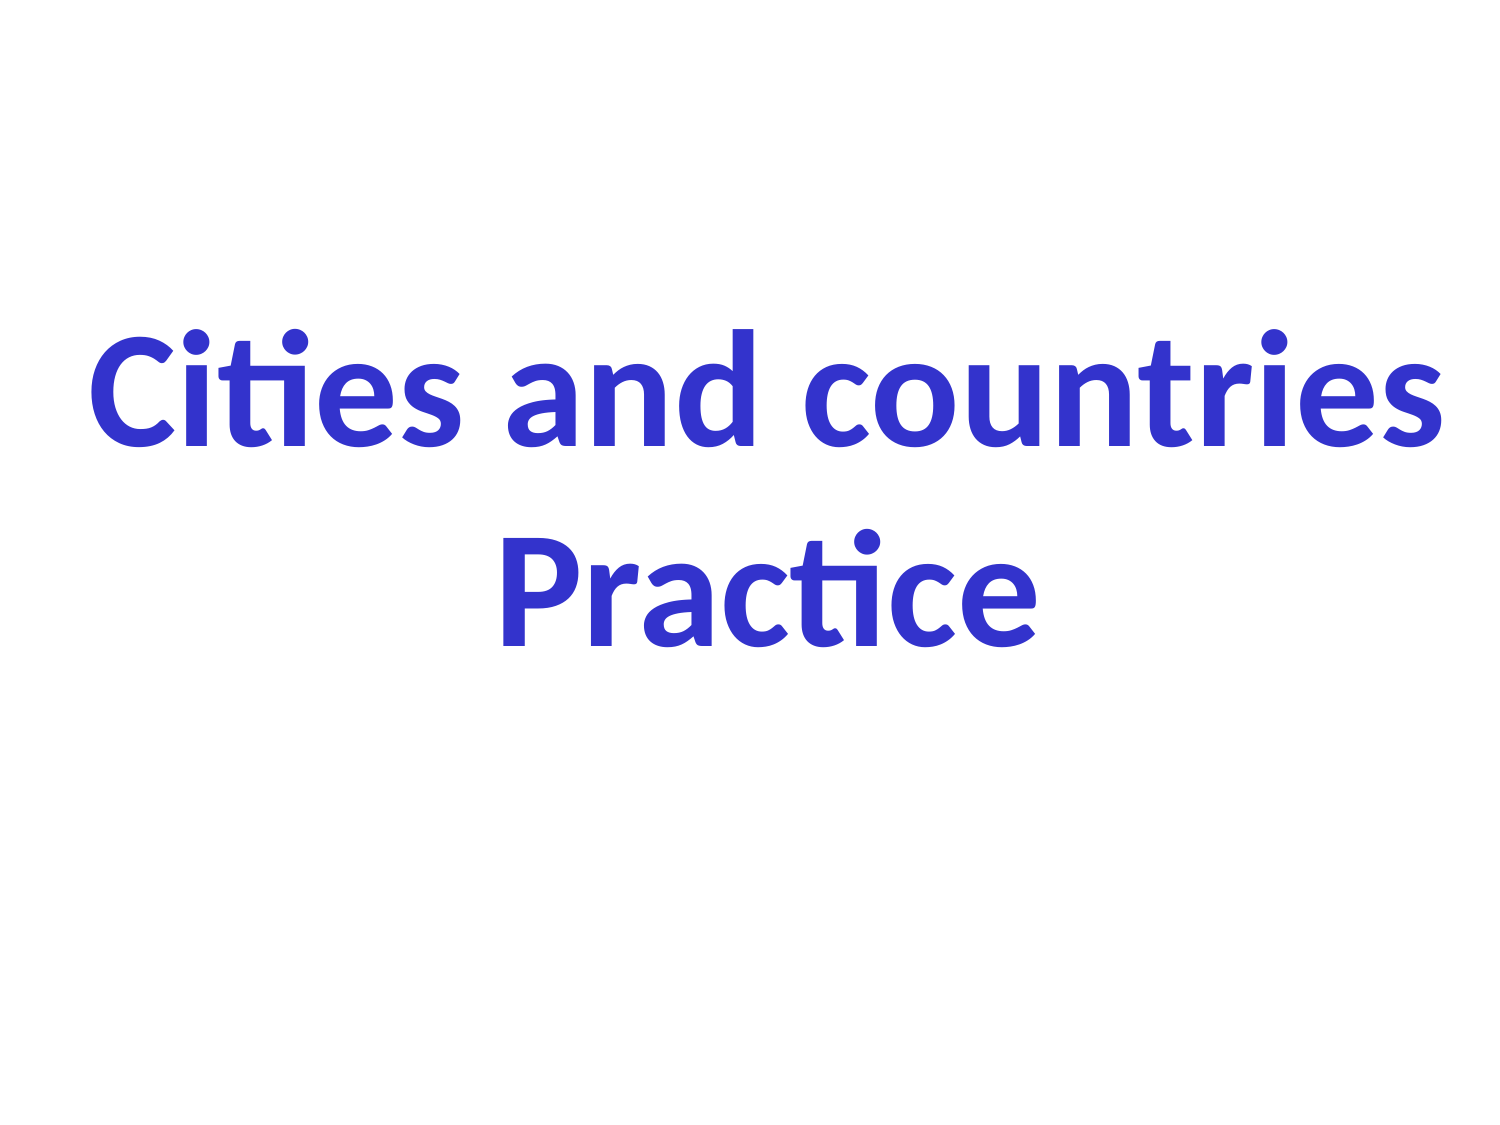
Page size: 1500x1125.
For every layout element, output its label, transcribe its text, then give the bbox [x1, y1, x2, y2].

text_box Cities and countries Practice [73, 272, 1463, 687]
